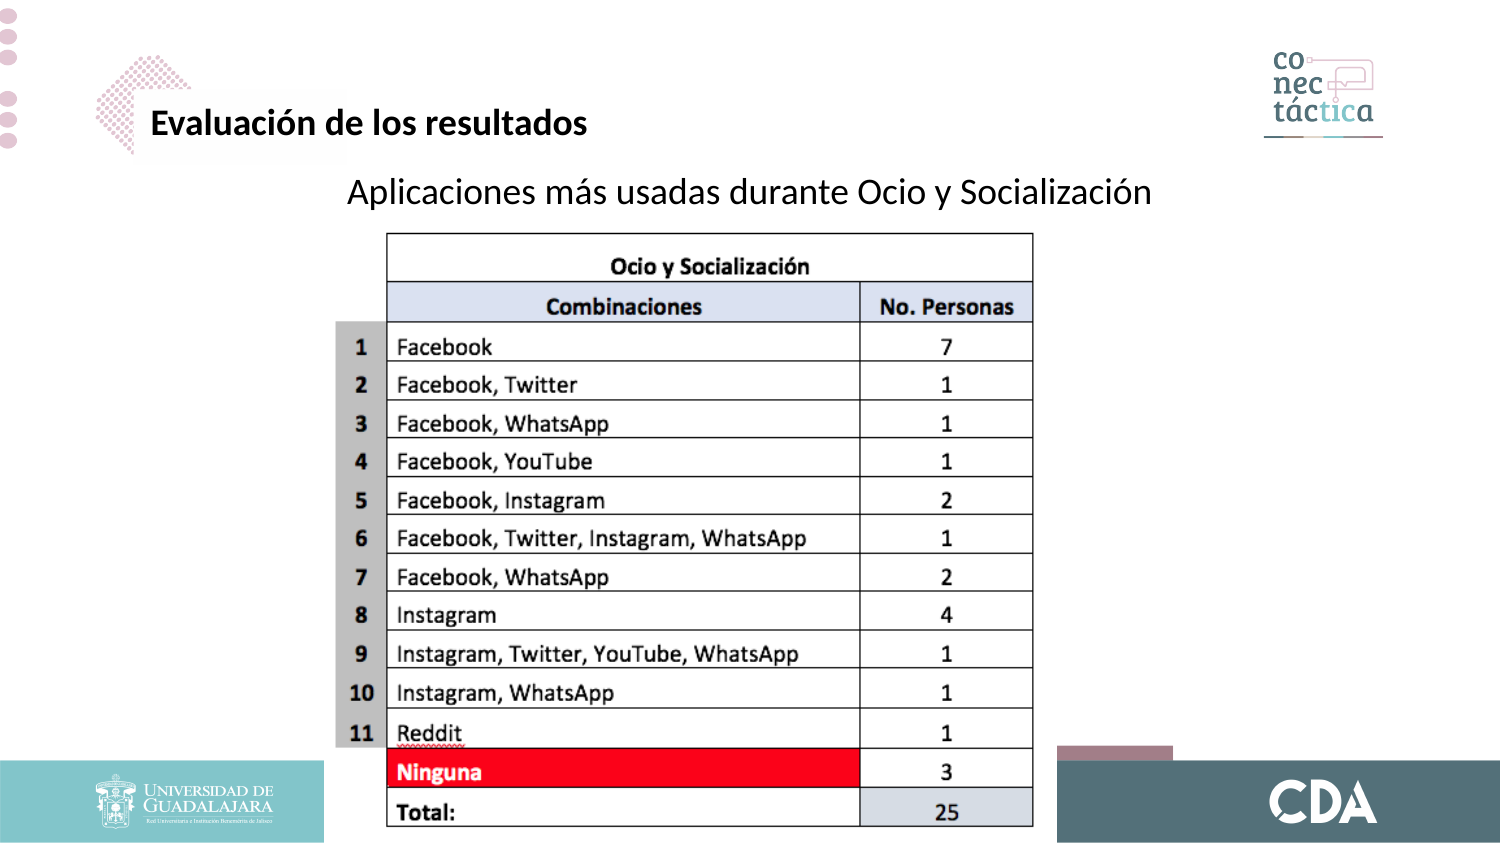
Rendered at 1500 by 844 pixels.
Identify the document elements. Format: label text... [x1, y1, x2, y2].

text_box Evaluación de los resultados [135, 90, 1276, 151]
picture [0, 0, 1500, 844]
text_box Aplicaciones más usadas durante Ocio y Socialización [34, 160, 1466, 220]
